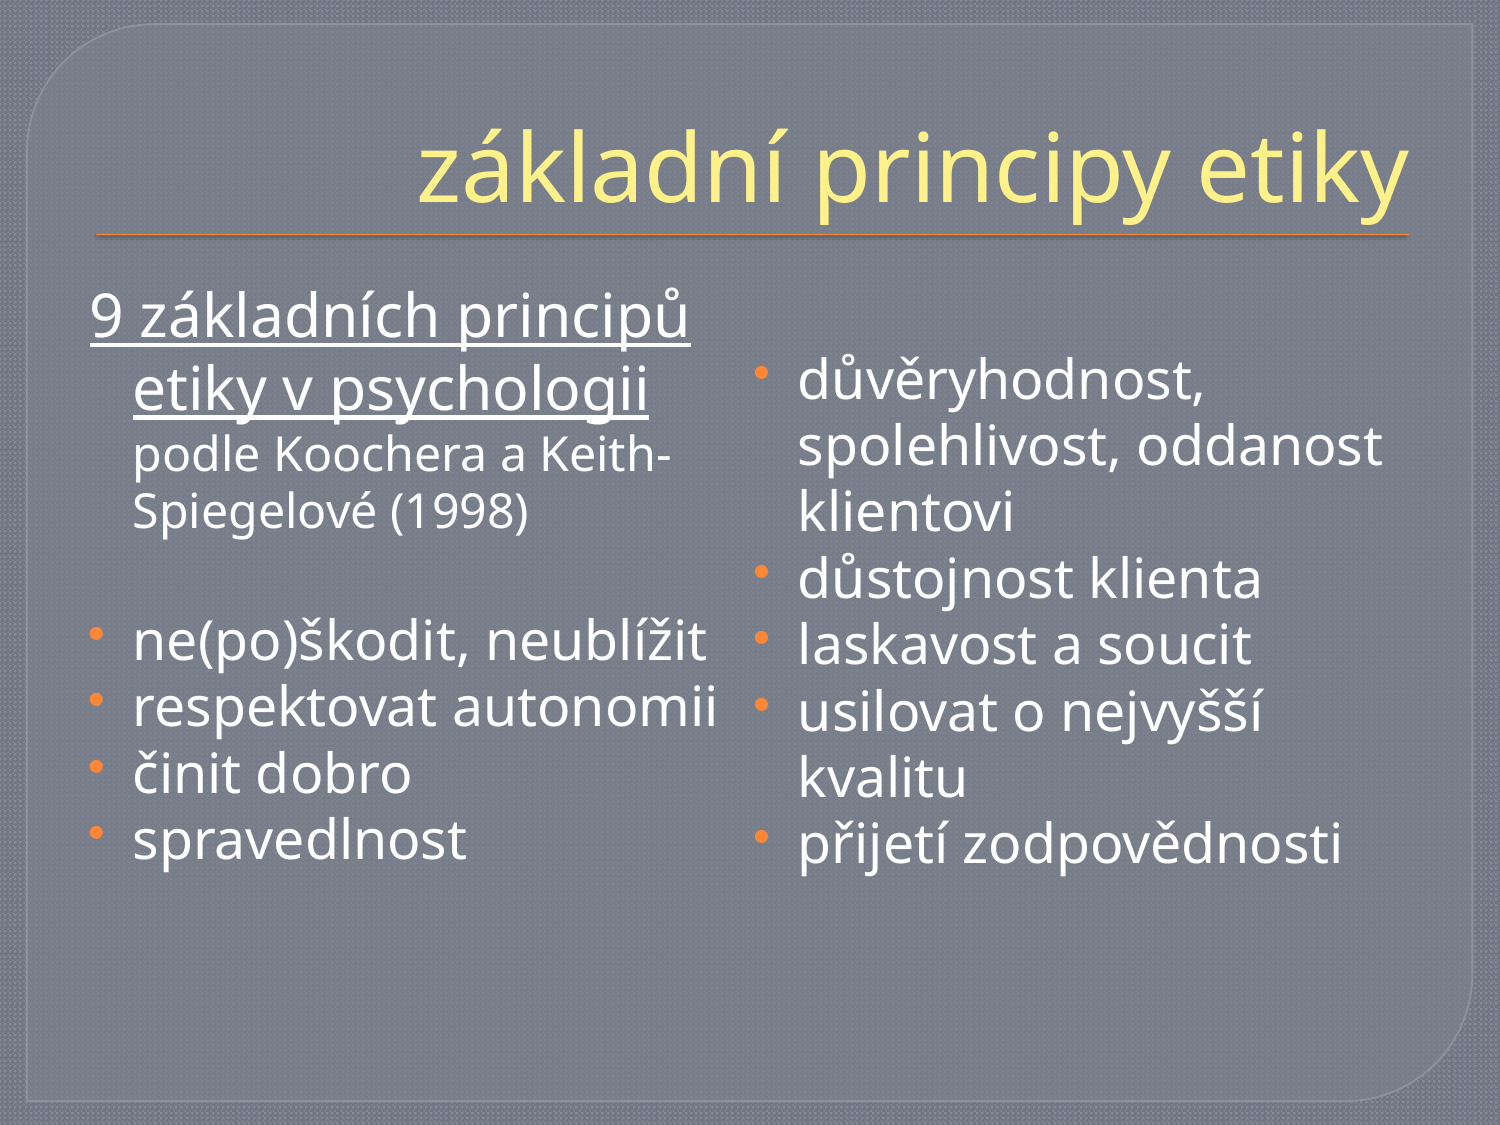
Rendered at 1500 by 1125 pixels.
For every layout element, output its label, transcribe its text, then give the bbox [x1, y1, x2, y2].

list 9 základních principů etiky v psychologii podle Koochera a Keith-Spiegelové (1998) ne(po)škodit, neublížit respektovat autonomii činit dobro spravedlnost důvěryhodnost, spolehlivost, oddanost klientovi důstojnost klienta laskavost a soucit usilovat o nejvyšší kvalitu přijetí zodpovědnosti [75, 270, 1436, 1013]
title základní principy etiky [75, 41, 1425, 230]
